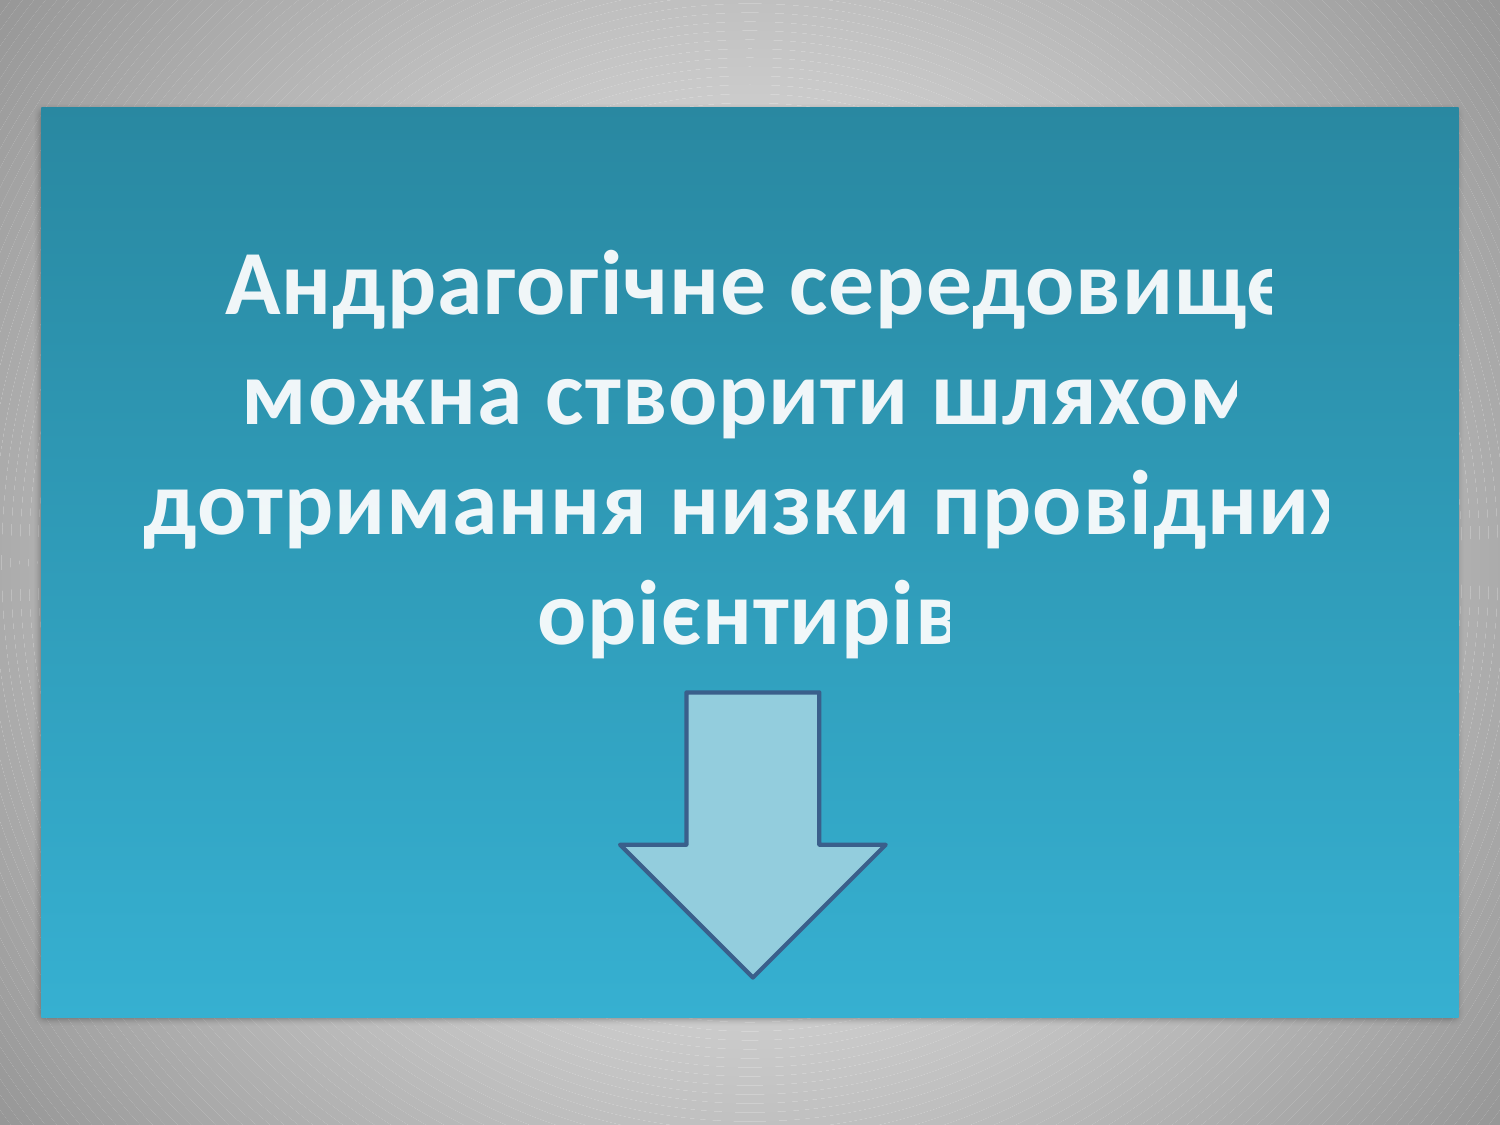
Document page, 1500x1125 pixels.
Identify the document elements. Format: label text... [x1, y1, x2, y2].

title Андрагогічне середовище можна створити шляхом дотримання низки провідних орієнтирів [41, 107, 1459, 1018]
text_box [618, 690, 888, 980]
